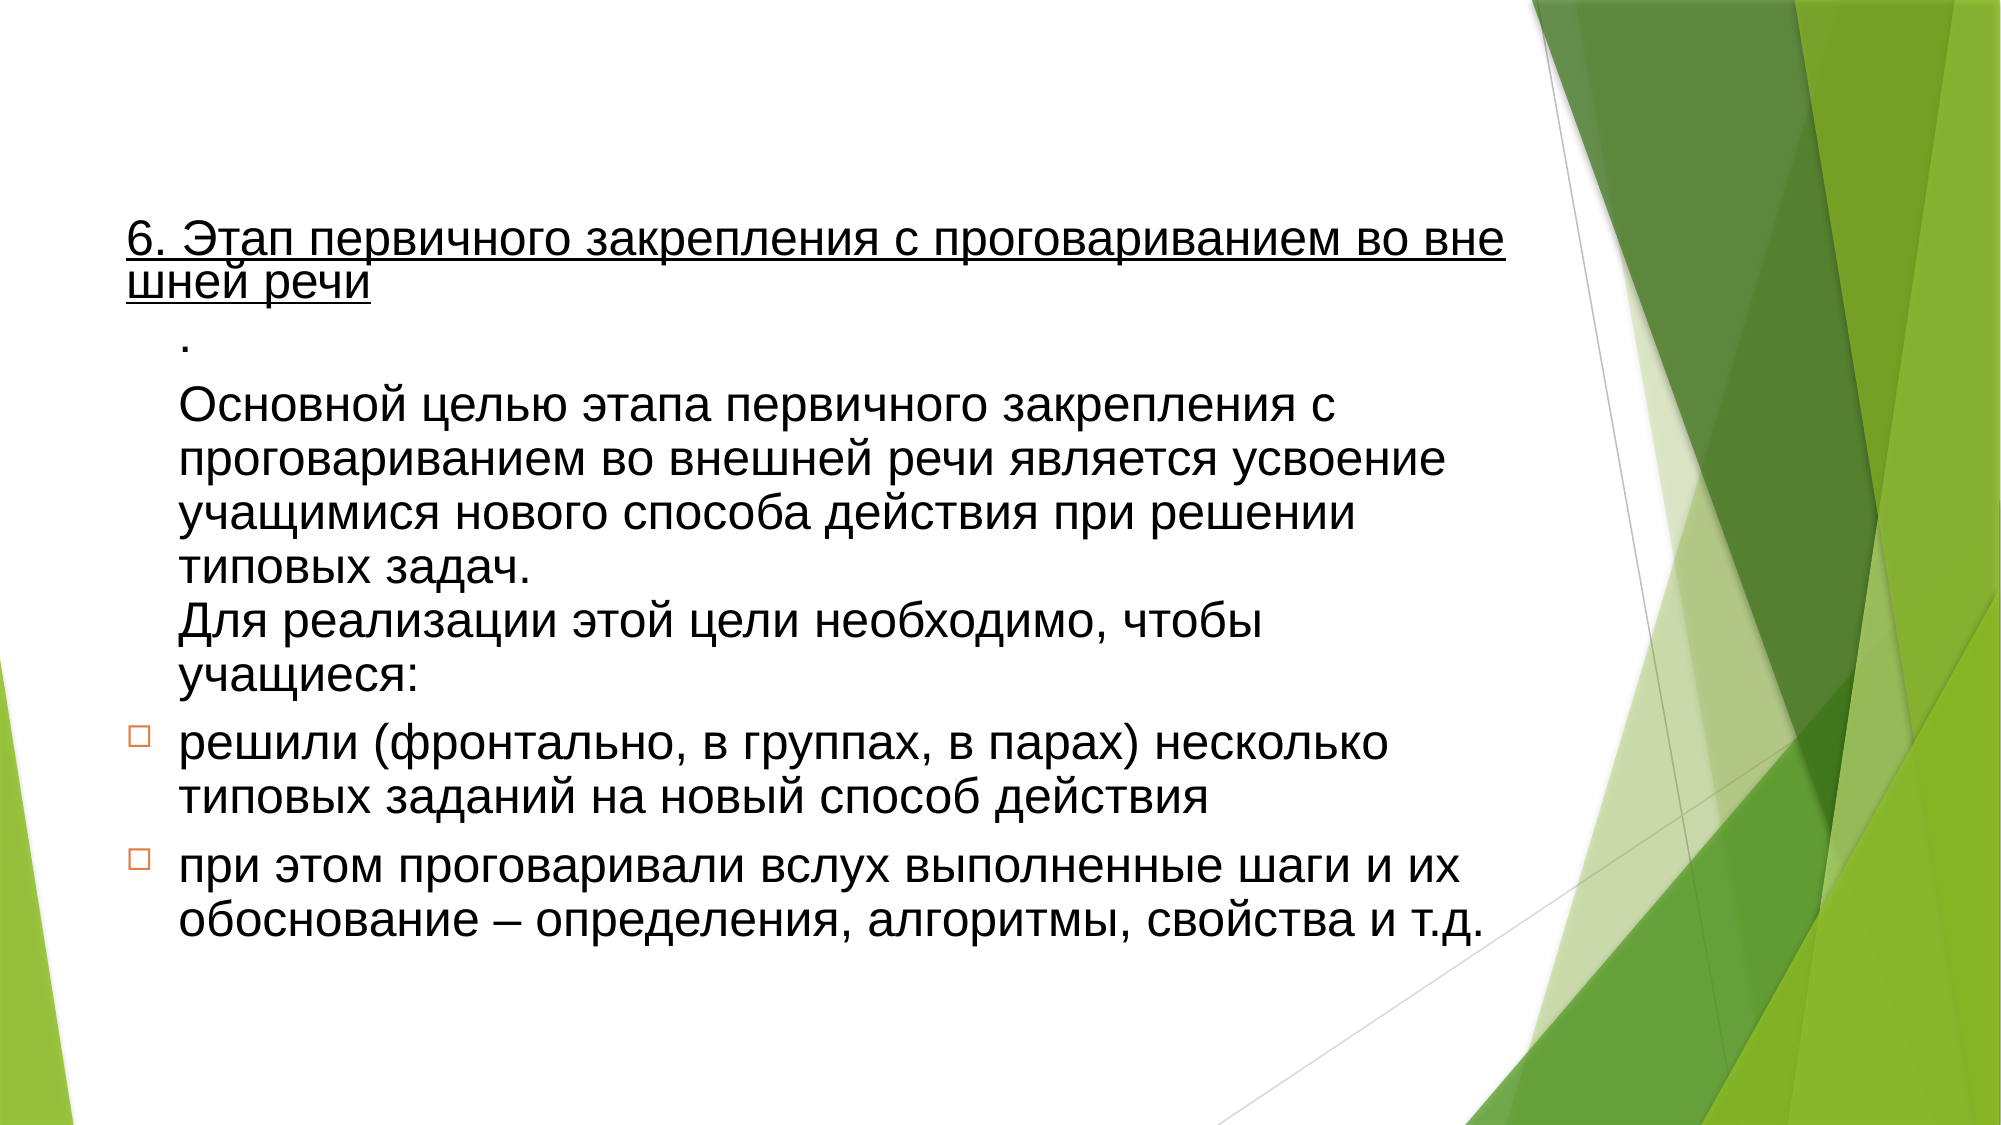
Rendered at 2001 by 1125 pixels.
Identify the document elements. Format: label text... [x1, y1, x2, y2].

list 6. Этап первичного закрепления с проговариванием во внешней речи. Основной целью этапа первичного закрепления с проговариванием во внешней речи является усвоение учащимися нового способа действия при решении типовых задач. Для реализации этой цели необходимо, чтобы учащиеся: решили (фронтально, в группах, в парах) несколько типовых заданий на новый способ действия при этом проговаривали вслух выполненные шаги и их обоснование – определения, алгоритмы, свойства и т.д. [111, 204, 1522, 991]
